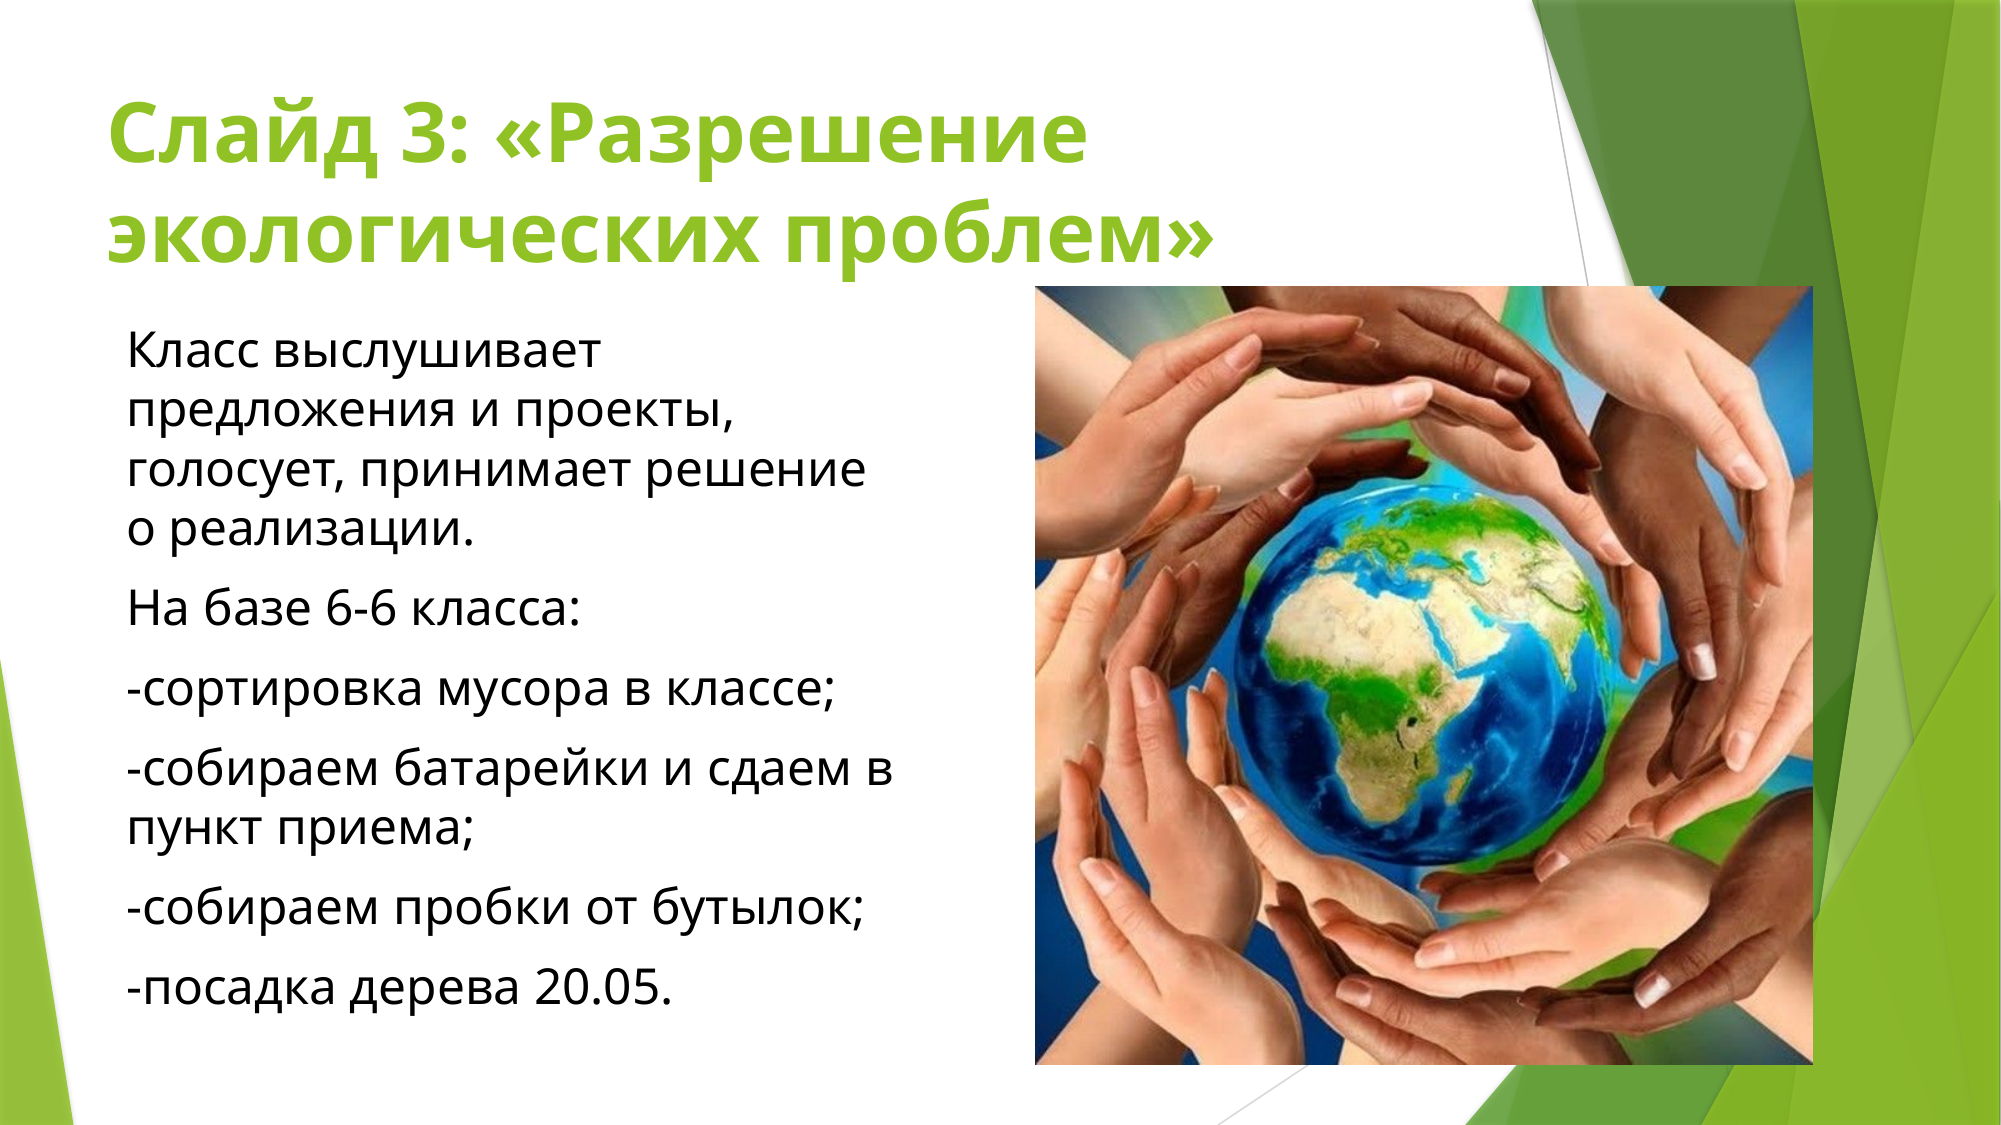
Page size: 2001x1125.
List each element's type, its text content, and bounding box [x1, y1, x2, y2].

list Класс выслушивает предложения и проекты, голосует, принимает решение о реализации. На базе 6-6 класса: -сортировка мусора в классе; -собираем батарейки и сдаем в пункт приема; -собираем пробки от бутылок; -посадка дерева 20.05. [111, 310, 917, 1029]
title Слайд 3: «Разрешение экологических проблем» [91, 0, 1502, 287]
picture [1034, 286, 1814, 1066]
